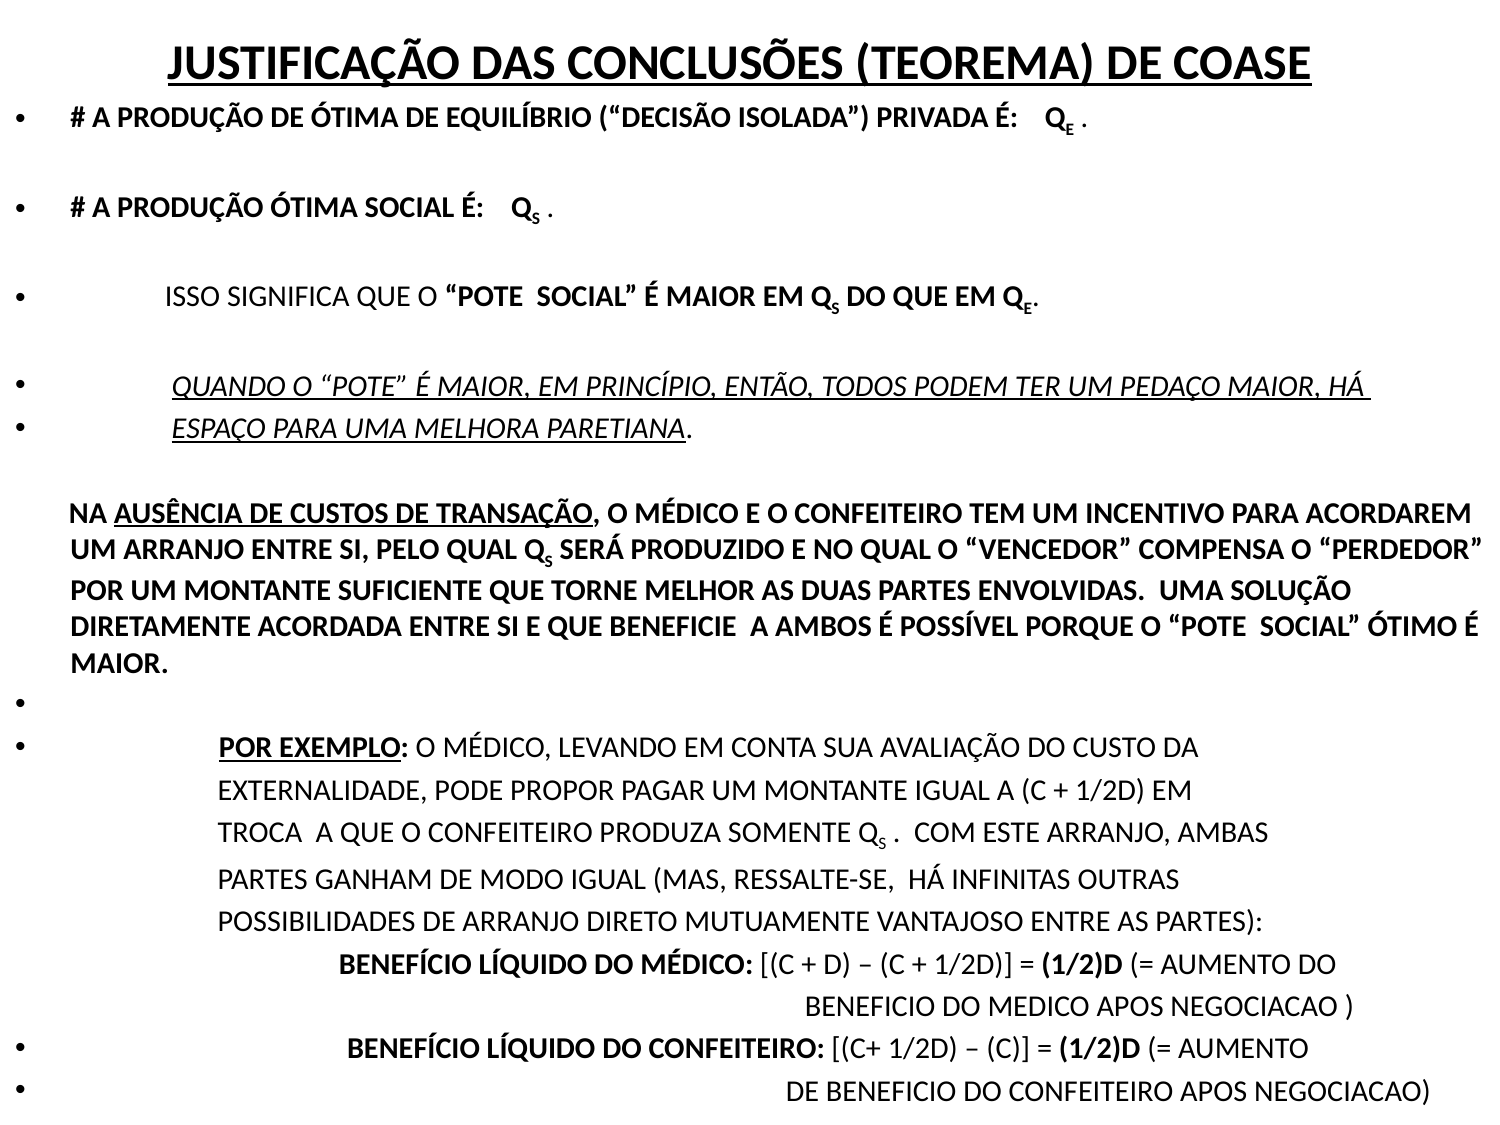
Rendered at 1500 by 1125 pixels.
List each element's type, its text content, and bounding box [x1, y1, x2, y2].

title JUSTIFICAÇÃO DAS CONCLUSÕES (TEOREMA) DE COASE [64, 7, 1415, 90]
list # A PRODUÇÃO DE ÓTIMA DE EQUILÍBRIO (“DECISÃO ISOLADA”) PRIVADA É: QE . # A PRODUÇÃO ÓTIMA SOCIAL É: QS . ISSO SIGNIFICA QUE O “POTE SOCIAL” É MAIOR EM QS DO QUE EM QE. QUANDO O “POTE” É MAIOR, EM PRINCÍPIO, ENTÃO, TODOS PODEM TER UM PEDAÇO MAIOR, HÁ ESPAÇO PARA UMA MELHORA PARETIANA. NA AUSÊNCIA DE CUSTOS DE TRANSAÇÃO, O MÉDICO E O CONFEITEIRO TEM UM INCENTIVO PARA ACORDAREM UM ARRANJO ENTRE SI, PELO QUAL QS SERÁ PRODUZIDO E NO QUAL O “VENCEDOR” COMPENSA O “PERDEDOR” POR UM MONTANTE SUFICIENTE QUE TORNE MELHOR AS DUAS PARTES ENVOLVIDAS. UMA SOLUÇÃO DIRETAMENTE ACORDADA ENTRE SI E QUE BENEFICIE A AMBOS É POSSÍVEL PORQUE O “POTE SOCIAL” ÓTIMO É MAIOR. POR EXEMPLO: O MÉDICO, LEVANDO EM CONTA SUA AVALIAÇÃO DO CUSTO DA EXTERNALIDADE, PODE PROPOR PAGAR UM MONTANTE IGUAL A (C + 1/2D) EM TROCA A QUE O CONFEITEIRO PRODUZA SOMENTE QS . COM ESTE ARRANJO, AMBAS PARTES GANHAM DE MODO IGUAL (MAS, RESSALTE-SE, HÁ INFINITAS OUTRAS POSSIBILIDADES DE ARRANJO DIRETO MUTUAMENTE VANTAJOSO ENTRE AS PARTES): BENEFÍCIO LÍQUIDO DO MÉDICO: [(C + D) – (C + 1/2D)] = (1/2)D (= AUMENTO DO BENEFICIO DO MEDICO APOS NEGOCIACAO ) BENEFÍCIO LÍQUIDO DO CONFEITEIRO: [(C+ 1/2D) – (C)] = (1/2)D (= AUMENTO DE BENEFICIO DO CONFEITEIRO APOS NEGOCIACAO) [0, 90, 1500, 1125]
